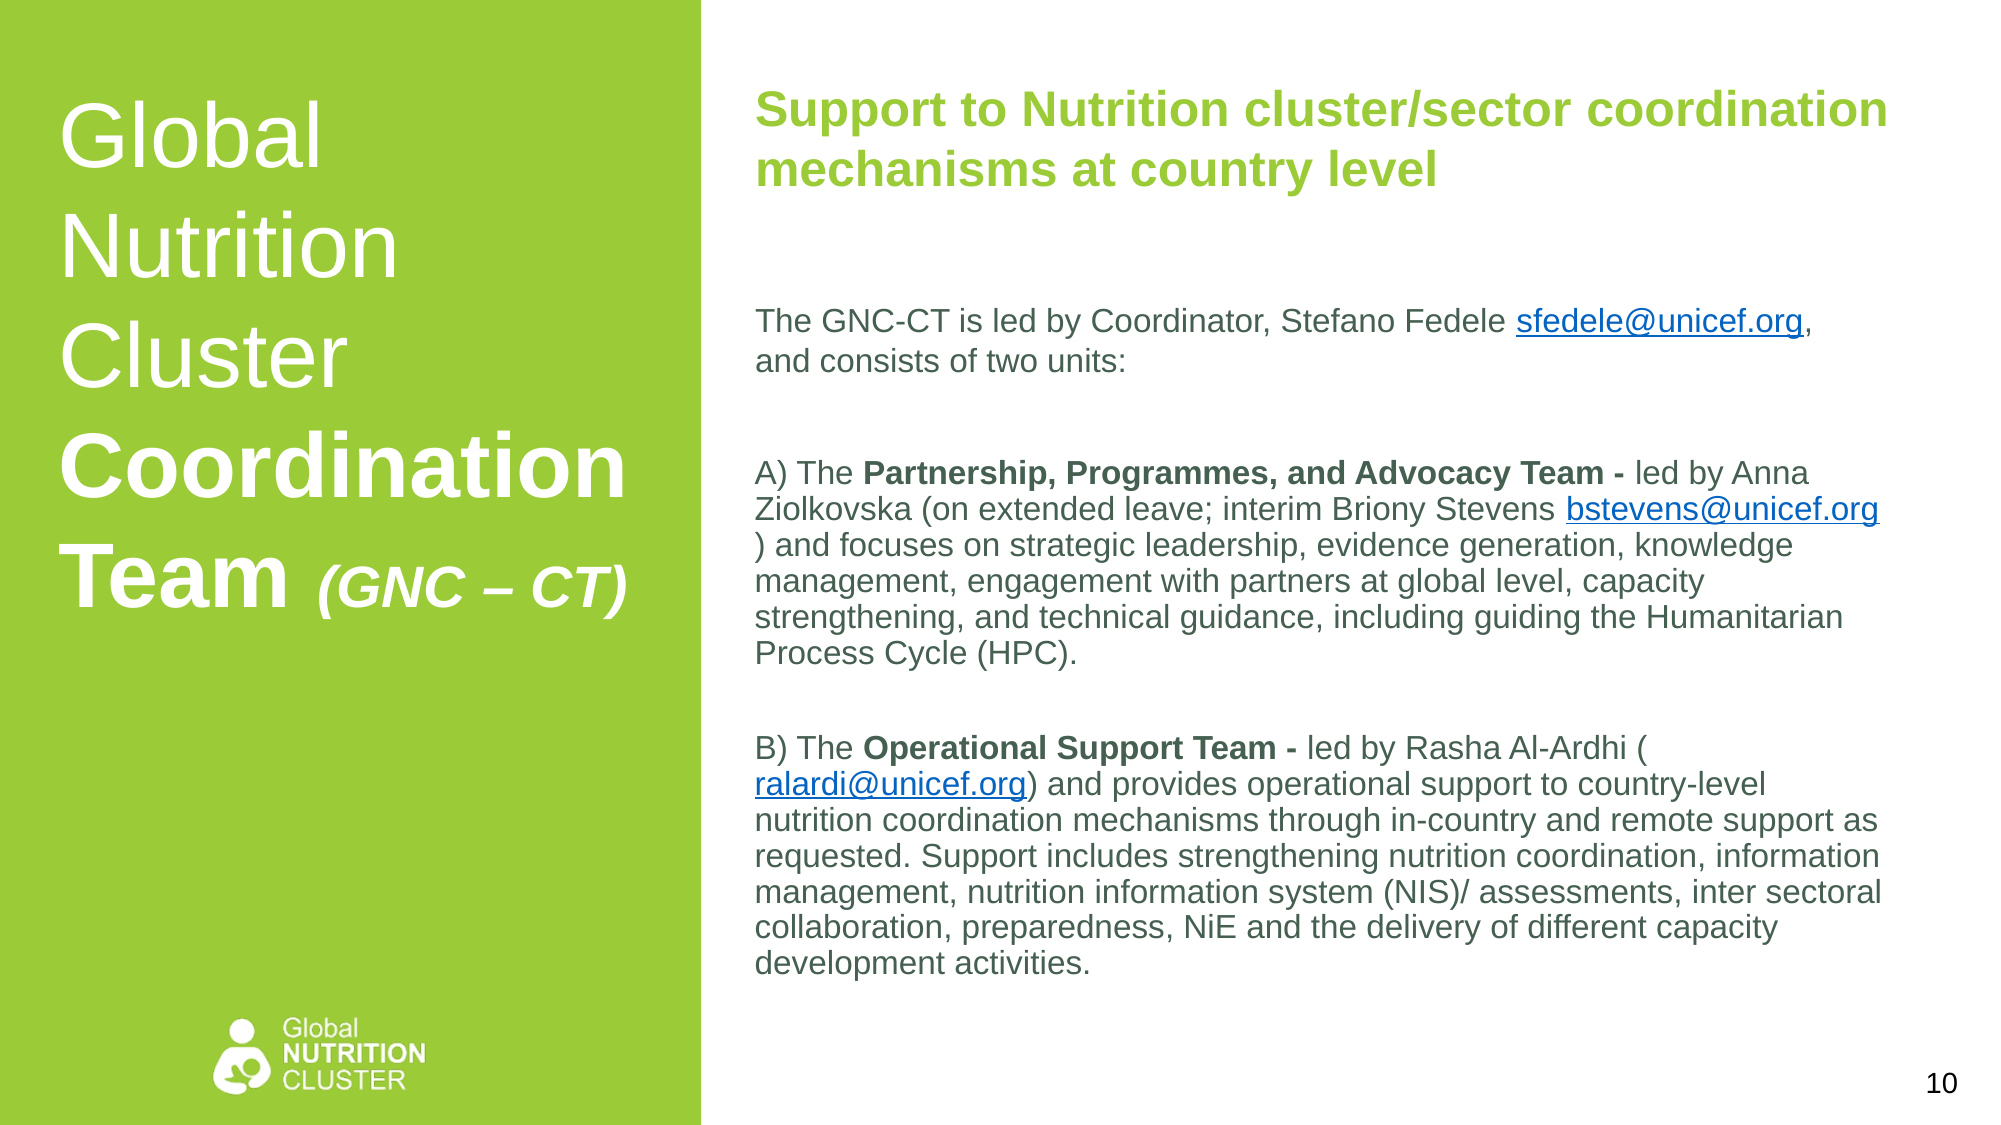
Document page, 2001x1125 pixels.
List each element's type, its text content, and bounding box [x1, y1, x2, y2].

text_box A) The Partnership, Programmes, and Advocacy Team - led by Anna Ziolkovska (on extended leave; interim Briony Stevens bstevens@unicef.org) and focuses on strategic leadership, evidence generation, knowledge management, engagement with partners at global level, capacity strengthening, and technical guidance, including guiding the Humanitarian Process Cycle (HPC). B) The Operational Support Team - led by Rasha Al-Ardhi (ralardi@unicef.org) and provides operational support to country-level nutrition coordination mechanisms through in-country and remote support as requested. Support includes strengthening nutrition coordination, information management, nutrition information system (NIS)/ assessments, inter sectoral collaboration, preparedness, NiE and the delivery of different capacity development activities. [739, 448, 1908, 990]
text_box Support to Nutrition cluster/sector​ coordination mechanisms​ at country level [739, 69, 1962, 205]
picture [207, 1013, 430, 1099]
text_box The GNC-CT is led by Coordinator, Stefano Fedele sfedele@unicef.org, and consists of two units: [739, 292, 1837, 427]
text_box 10 [1910, 1056, 1980, 1107]
text_box [0, 0, 702, 1125]
text_box Global Nutrition Cluster Coordination Team (GNC – CT) [43, 68, 648, 814]
